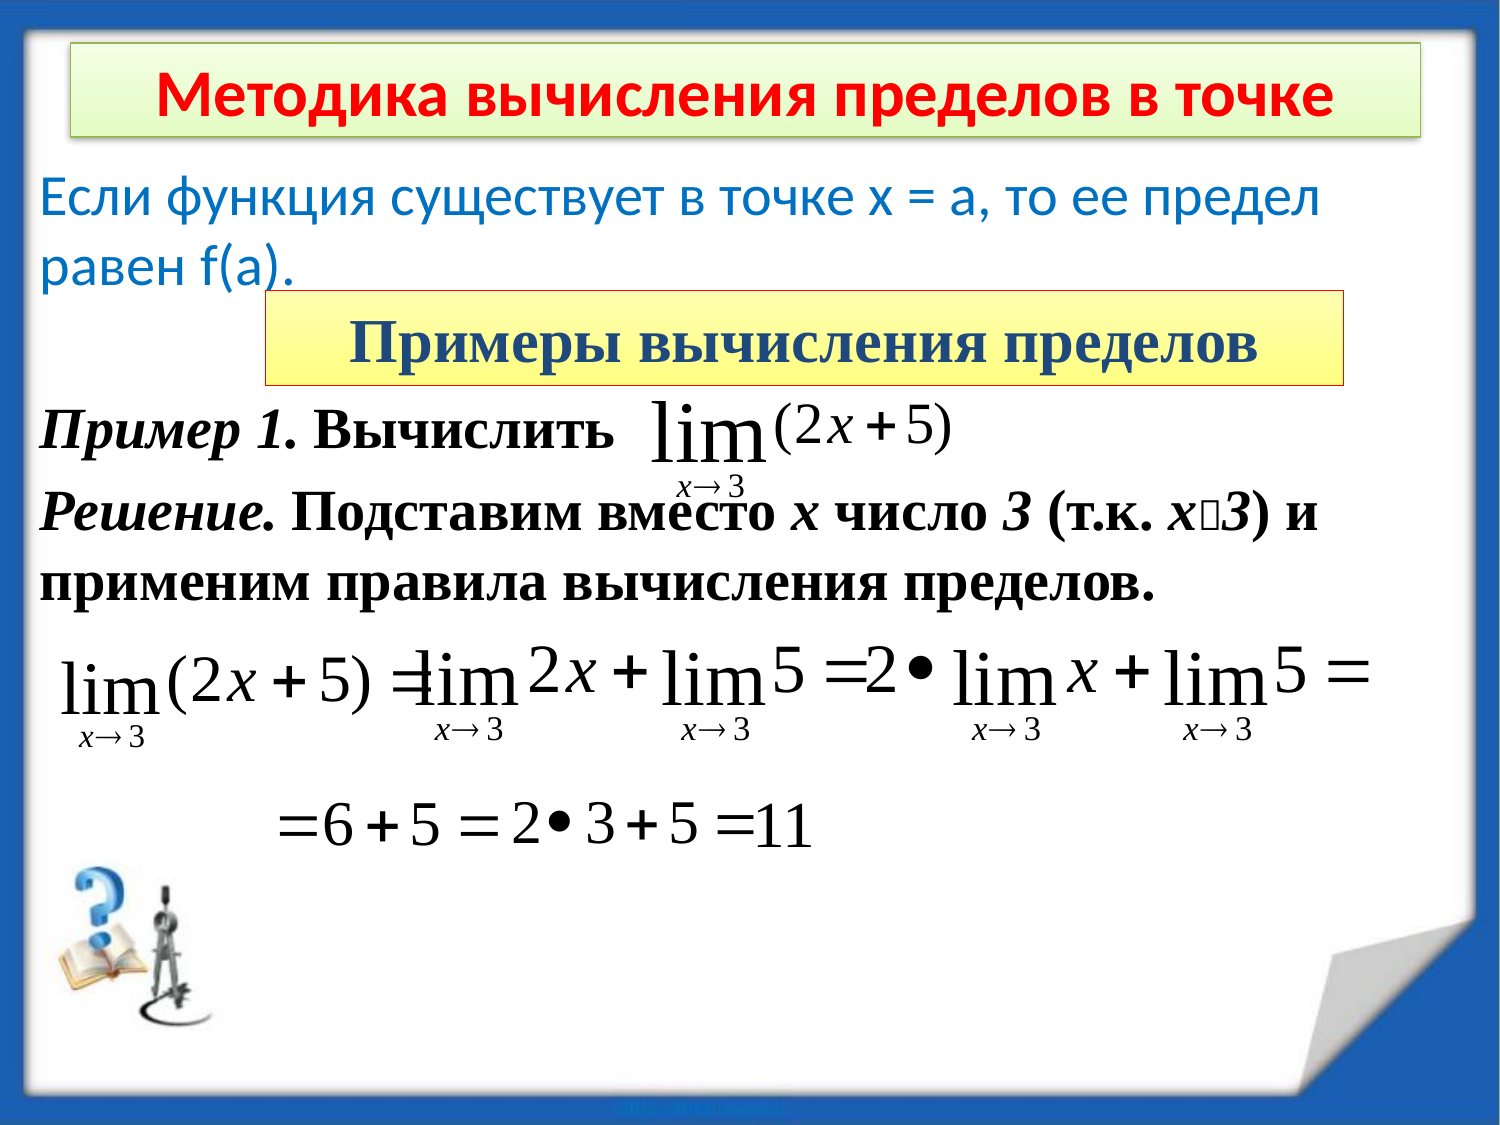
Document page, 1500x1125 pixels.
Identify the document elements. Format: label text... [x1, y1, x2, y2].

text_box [263, 786, 499, 862]
title Методика вычисления пределов в точке [70, 42, 1421, 138]
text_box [855, 633, 1370, 753]
text_box Примеры вычисления пределов [265, 290, 1344, 386]
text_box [501, 786, 748, 860]
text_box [643, 385, 967, 508]
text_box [52, 644, 406, 759]
list Если функция существует в точке x = a, то ее предел равен f(a). Пример 1. Вычислить Решение. Подставим вместо x число 3 (т.к. x3) и применим правила вычисления пределов. [24, 149, 1467, 893]
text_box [749, 786, 822, 859]
picture [0, 0, 1500, 1125]
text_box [407, 633, 853, 752]
